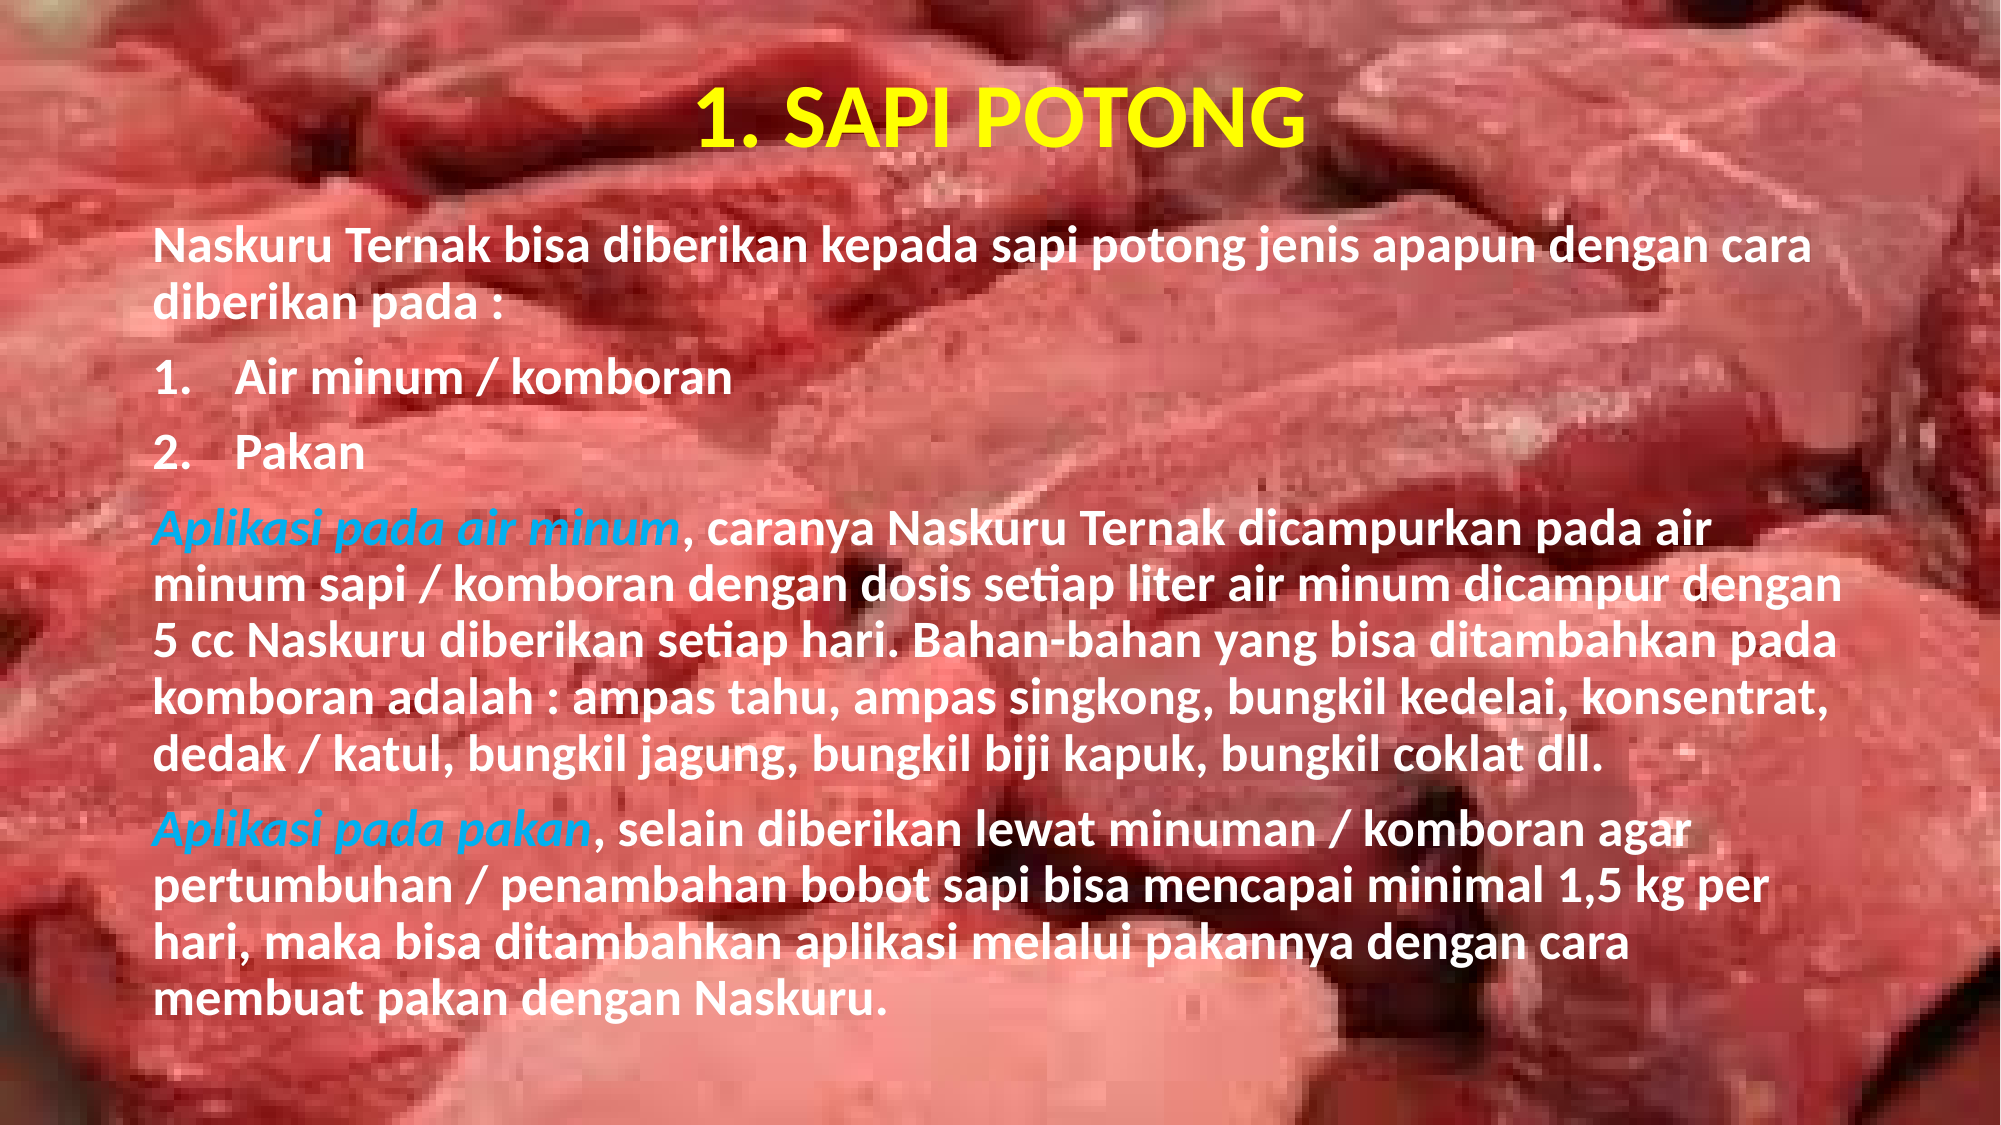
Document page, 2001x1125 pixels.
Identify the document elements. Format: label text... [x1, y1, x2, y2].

title 1. SAPI POTONG [137, 59, 1863, 176]
list Naskuru Ternak bisa diberikan kepada sapi potong jenis apapun dengan cara diberikan pada : Air minum / komboran Pakan Aplikasi pada air minum, caranya Naskuru Ternak dicampurkan pada air minum sapi / komboran dengan dosis setiap liter air minum dicampur dengan 5 cc Naskuru diberikan setiap hari. Bahan-bahan yang bisa ditambahkan pada komboran adalah : ampas tahu, ampas singkong, bungkil kedelai, konsentrat, dedak / katul, bungkil jagung, bungkil biji kapuk, bungkil coklat dll. Aplikasi pada pakan, selain diberikan lewat minuman / komboran agar pertumbuhan / penambahan bobot sapi bisa mencapai minimal 1,5 kg per hari, maka bisa ditambahkan aplikasi melalui pakannya dengan cara membuat pakan dengan Naskuru. [137, 210, 1863, 1055]
picture [0, 0, 2001, 1125]
